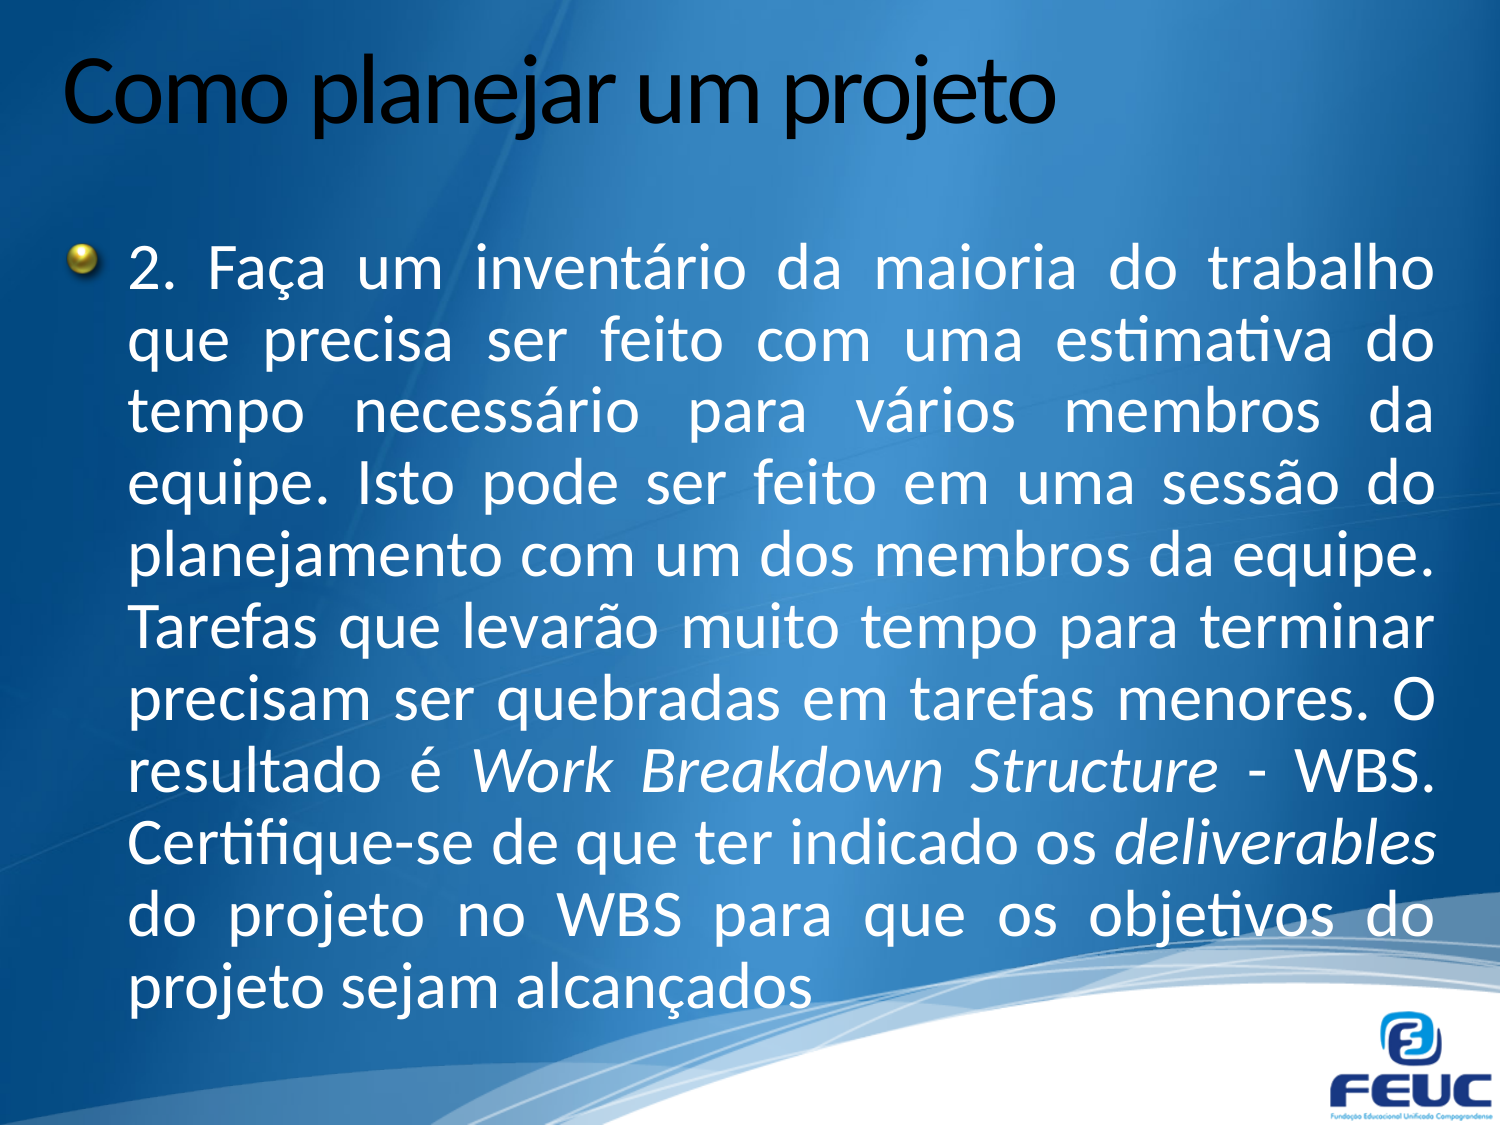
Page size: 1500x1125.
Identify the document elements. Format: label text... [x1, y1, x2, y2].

picture [0, 0, 1500, 1125]
title Como planejar um projeto [62, 37, 1438, 147]
list 2. Faça um inventário da maioria do trabalho que precisa ser feito com uma estimativa do tempo necessário para vários membros da equipe. Isto pode ser feito em uma sessão do planejamento com um dos membros da equipe. Tarefas que levarão muito tempo para terminar precisam ser quebradas em tarefas menores. O resultado é Work Breakdown Structure - WBS. Certifique-se de que ter indicado os deliverables do projeto no WBS para que os objetivos do projeto sejam alcançados [62, 231, 1438, 1032]
